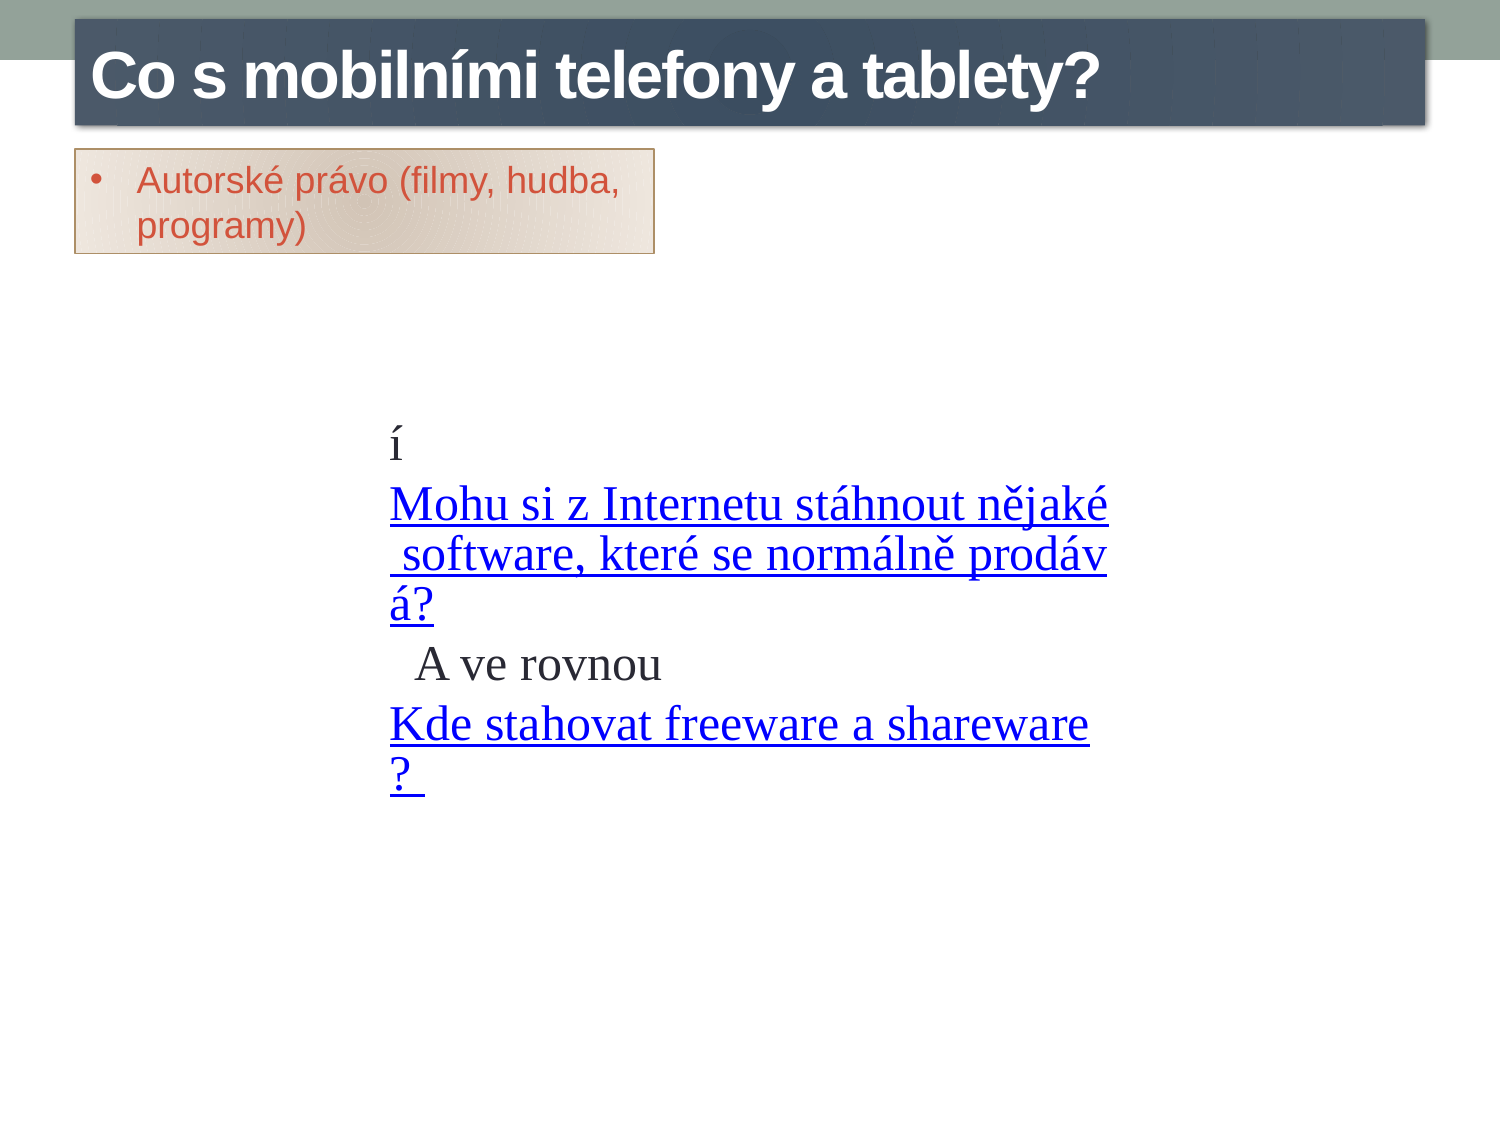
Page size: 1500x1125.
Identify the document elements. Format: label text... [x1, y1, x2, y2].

text_box Co s mobilními telefony a tablety? [74, 19, 1425, 126]
text_box Autorské právo (filmy, hudba, programy) [74, 148, 655, 254]
text_box í Mohu si z Internetu stáhnout nějaké software, které se normálně prodává? A ve rovnou Kde stahovat freeware a shareware? [374, 403, 1125, 719]
